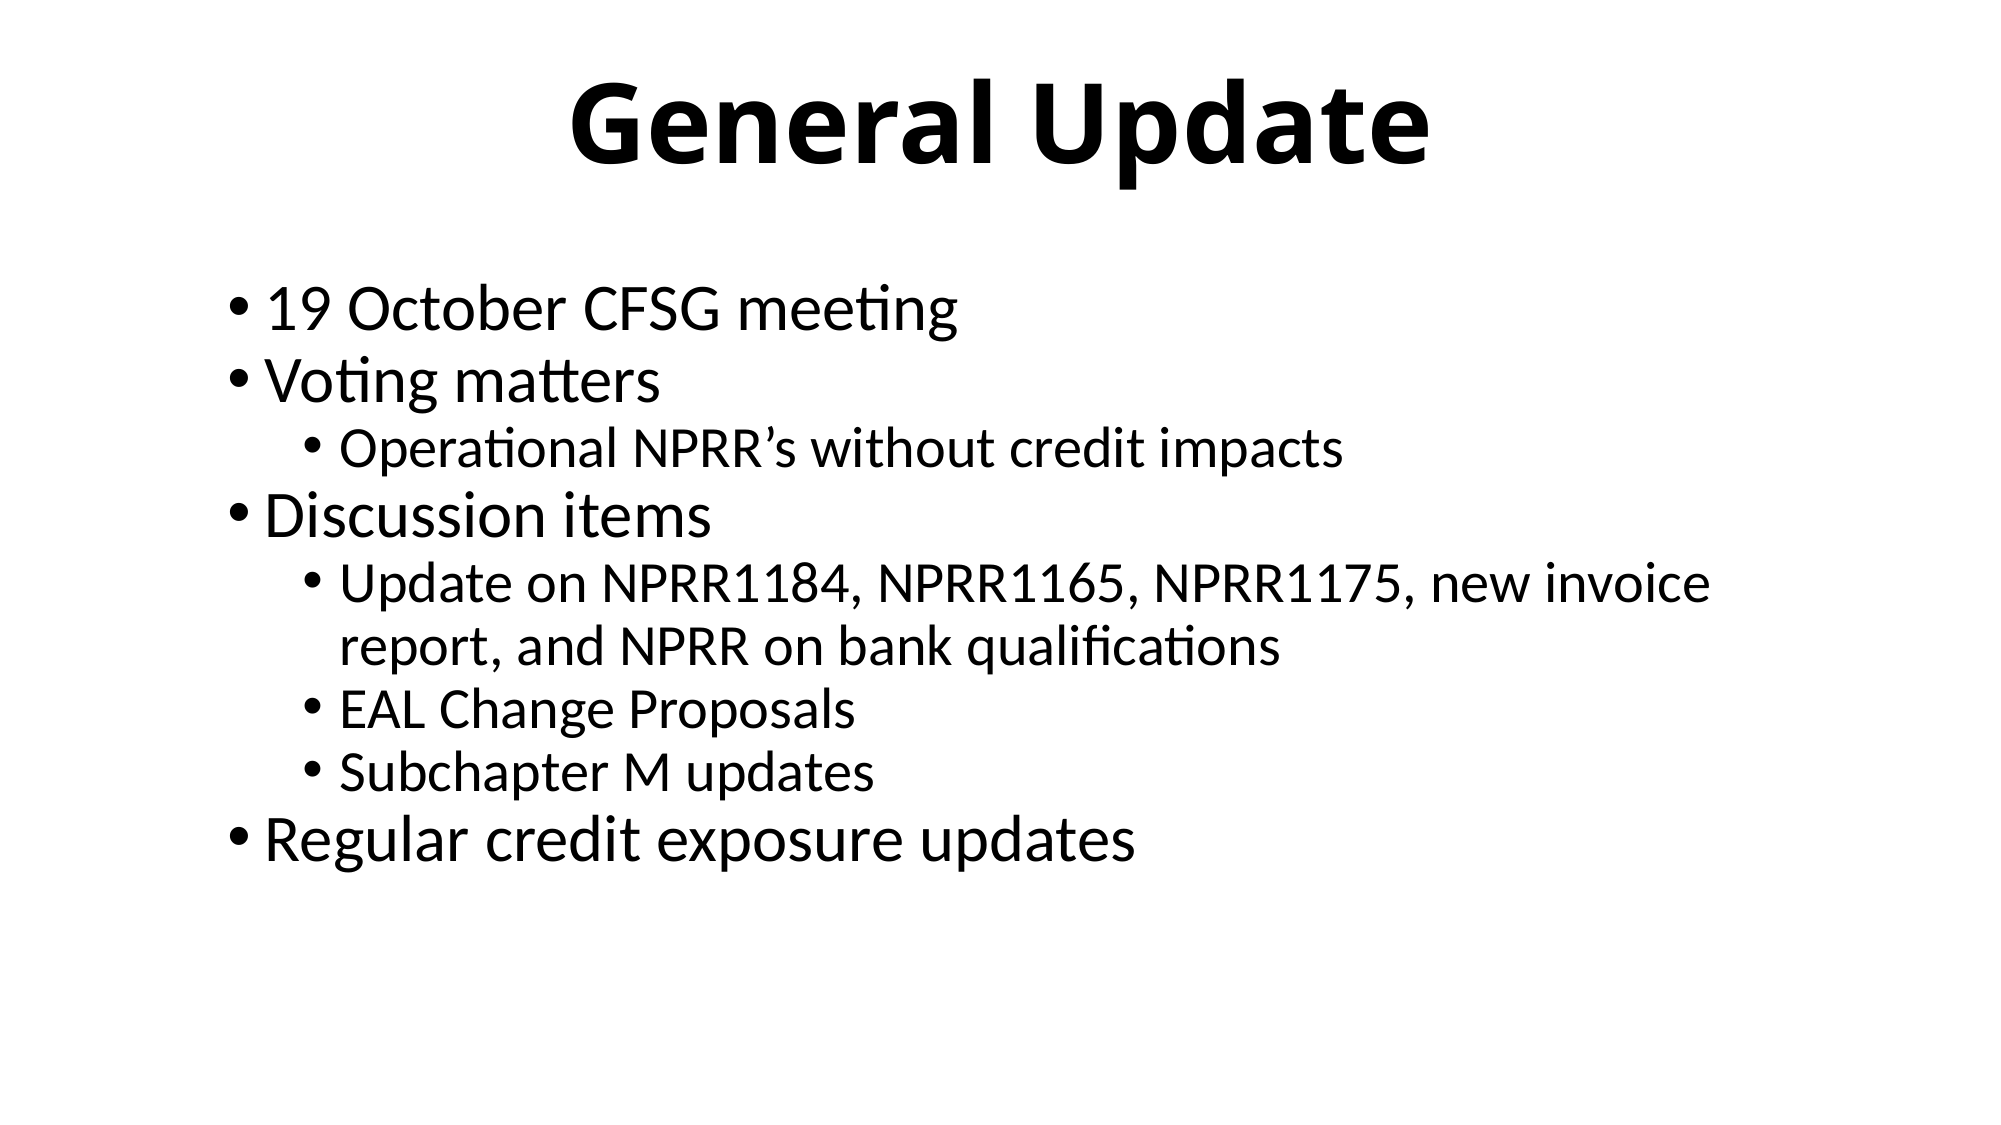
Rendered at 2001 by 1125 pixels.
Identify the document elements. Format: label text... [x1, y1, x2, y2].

list 19 October CFSG meeting Voting matters Operational NPRR’s without credit impacts Discussion items Update on NPRR1184, NPRR1165, NPRR1175, new invoice report, and NPRR on bank qualifications EAL Change Proposals Subchapter M updates Regular credit exposure updates [137, 265, 1863, 1014]
title General Update [137, 59, 1863, 265]
